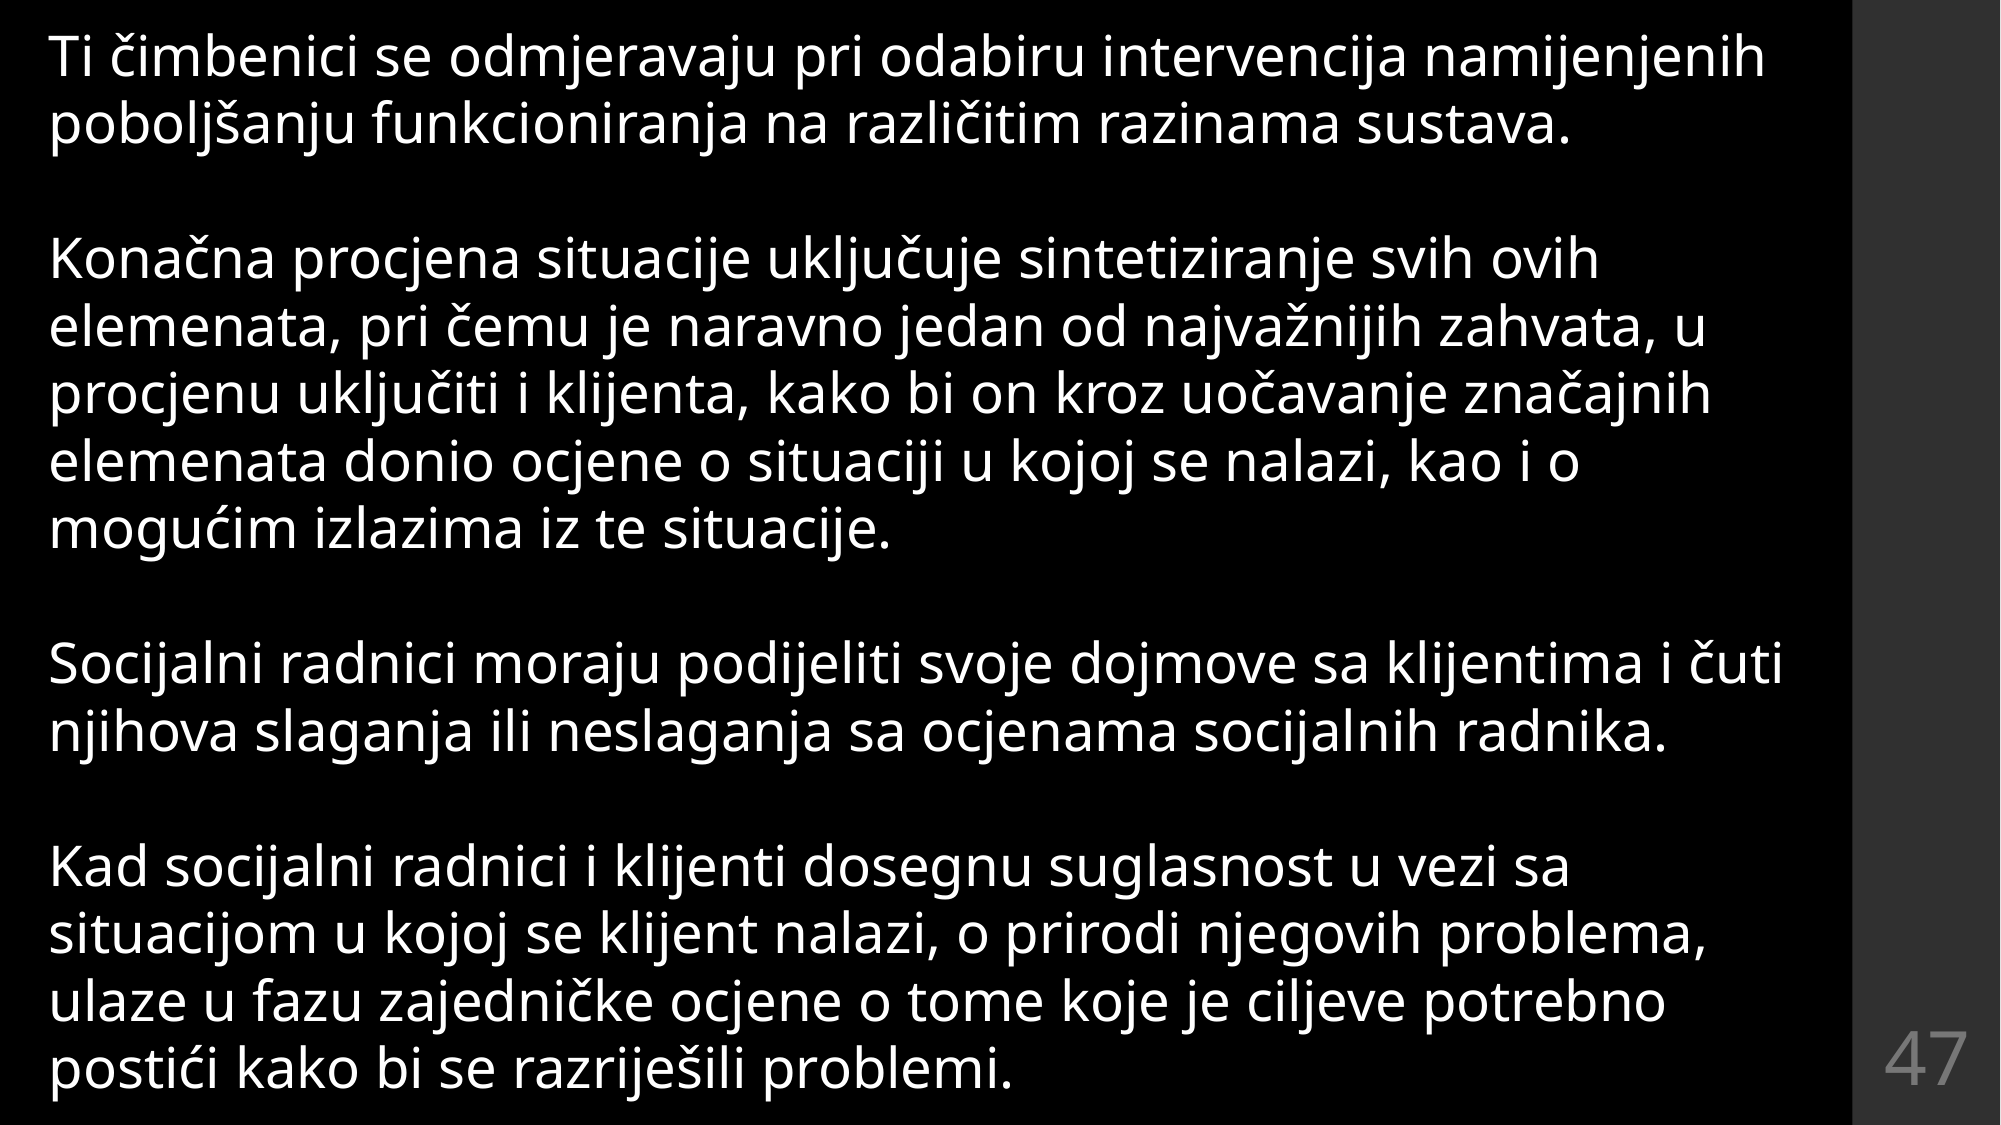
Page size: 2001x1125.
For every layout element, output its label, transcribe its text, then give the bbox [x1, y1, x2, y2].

text_box Ti čimbenici se odmjeravaju pri odabiru intervencija namijenjenih poboljšanju funkcioniranja na različitim razinama sustava. Konačna procjena situacije uključuje sintetiziranje svih ovih elemenata, pri čemu je naravno jedan od najvažnijih zahvata, u procjenu uključiti i klijenta, kako bi on kroz uočavanje značajnih elemenata donio ocjene o situaciji u kojoj se nalazi, kao i o mogućim izlazima iz te situacije. Socijalni radnici moraju podijeliti svoje dojmove sa klijentima i čuti njihova slaganja ili neslaganja sa ocjenama socijalnih radnika. Kad socijalni radnici i klijenti dosegnu suglasnost u vezi sa situacijom u kojoj se klijent nalazi, o prirodi njegovih problema, ulaze u fazu zajedničke ocjene o tome koje je ciljeve potrebno postići kako bi se razriješili problemi. [34, 12, 1853, 1108]
slide_number 47 [1852, 1012, 2000, 1110]
